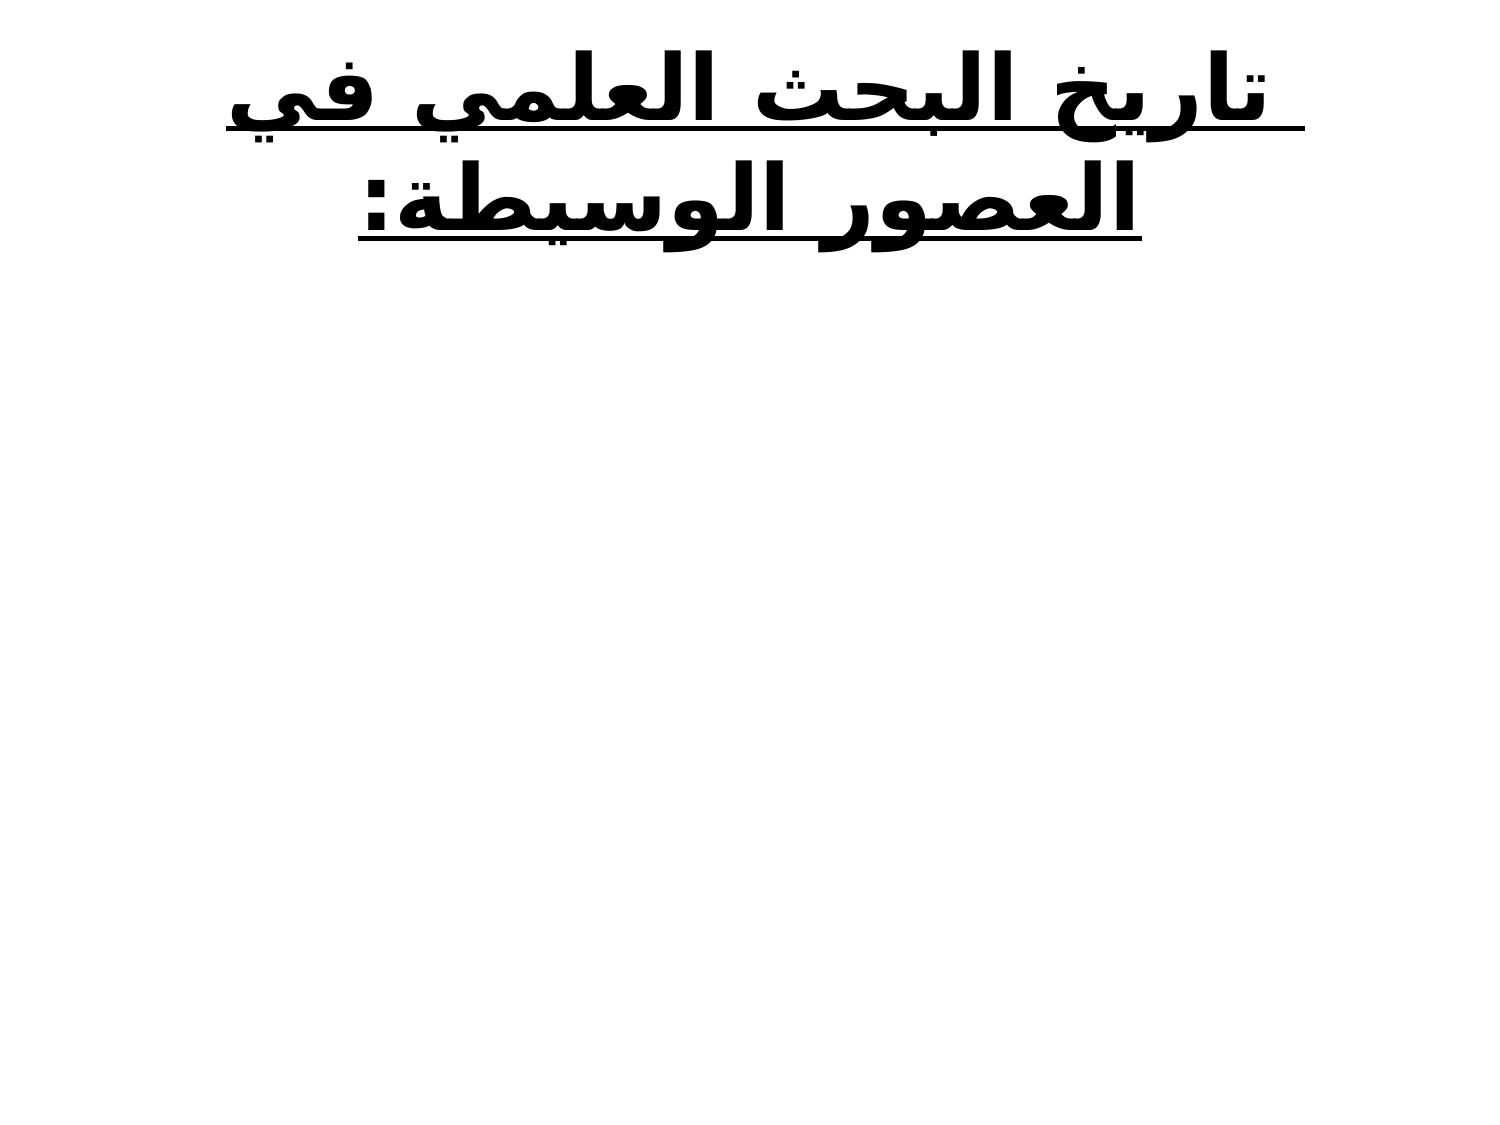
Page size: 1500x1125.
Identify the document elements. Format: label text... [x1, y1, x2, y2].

title تاريخ البحث العلمي في العصور الوسيطة: [75, 45, 1425, 233]
